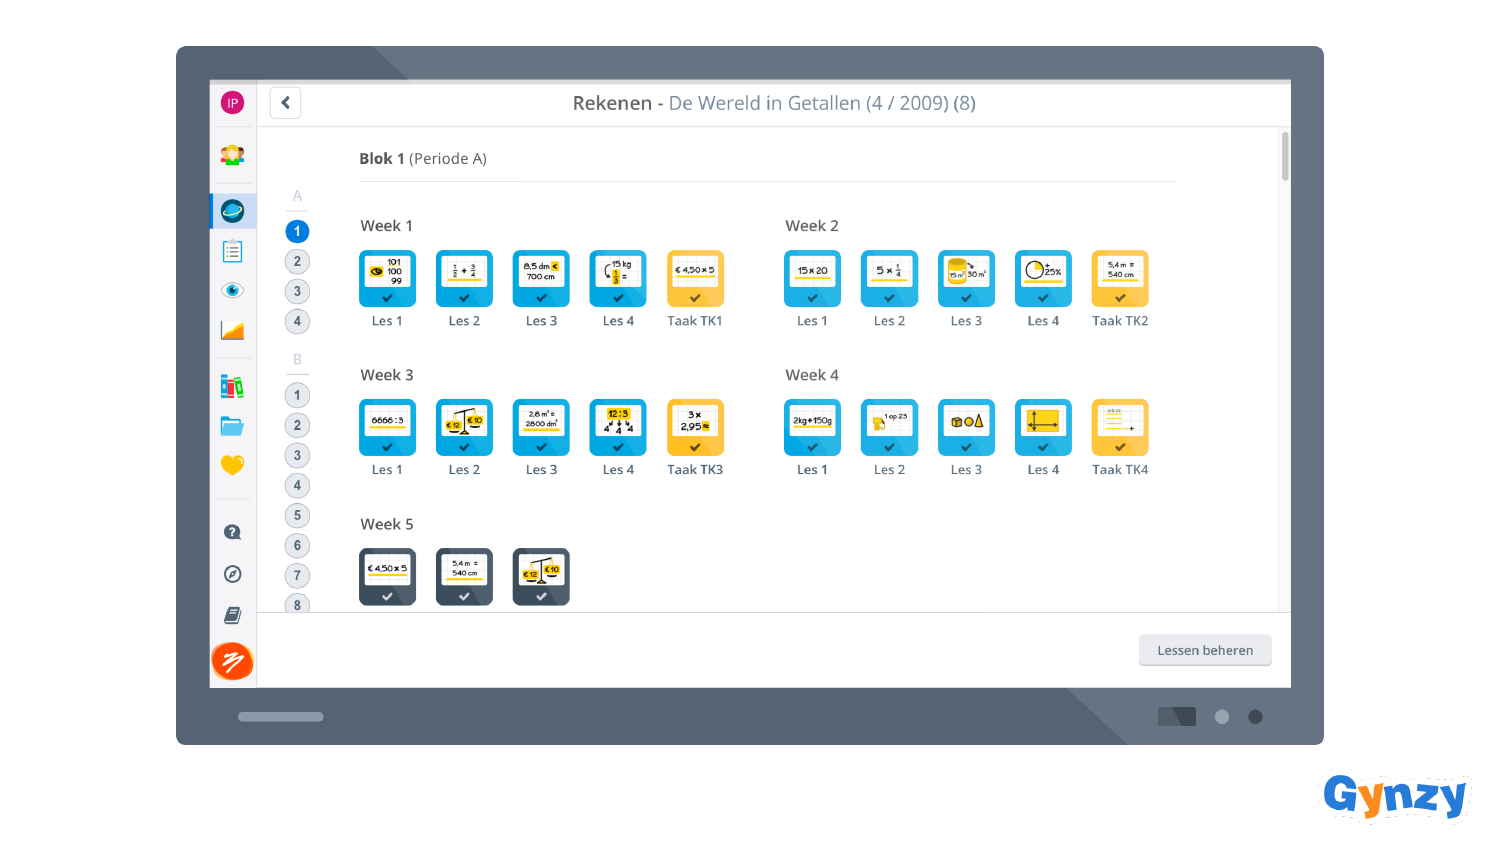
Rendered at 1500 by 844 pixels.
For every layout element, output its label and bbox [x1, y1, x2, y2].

picture [1316, 768, 1473, 826]
picture [176, 46, 1324, 745]
